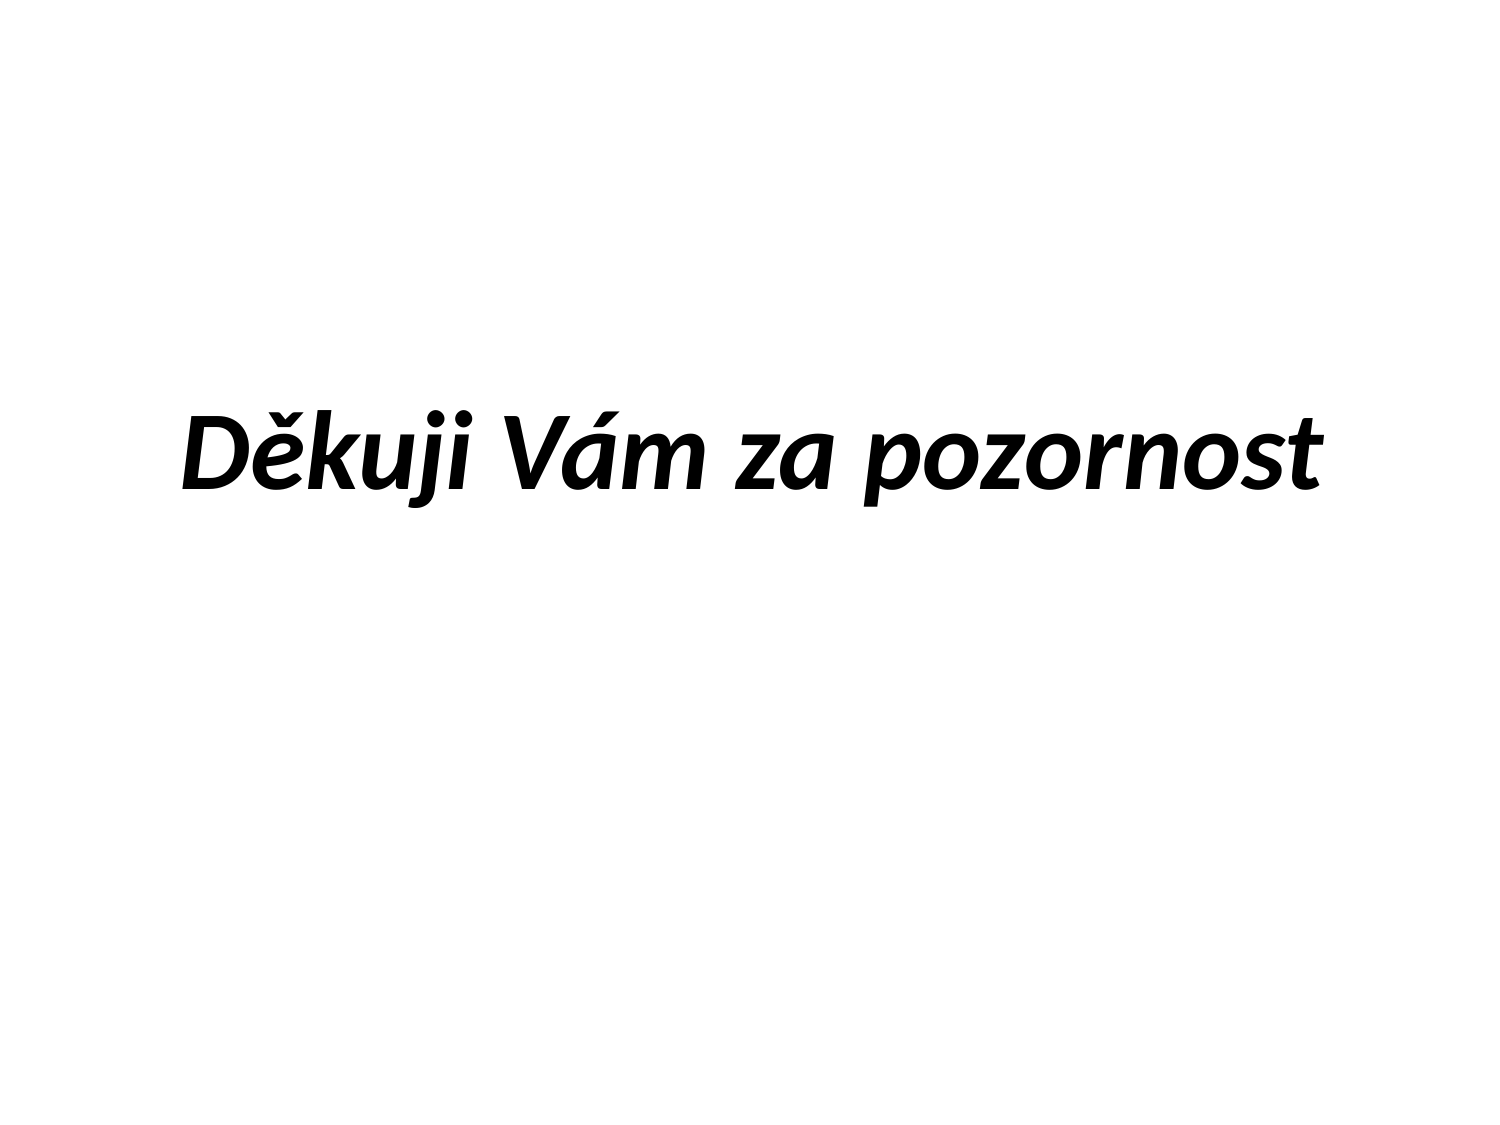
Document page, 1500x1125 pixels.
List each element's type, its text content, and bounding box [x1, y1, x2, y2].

title Děkuji Vám za pozornost [76, 172, 1427, 717]
